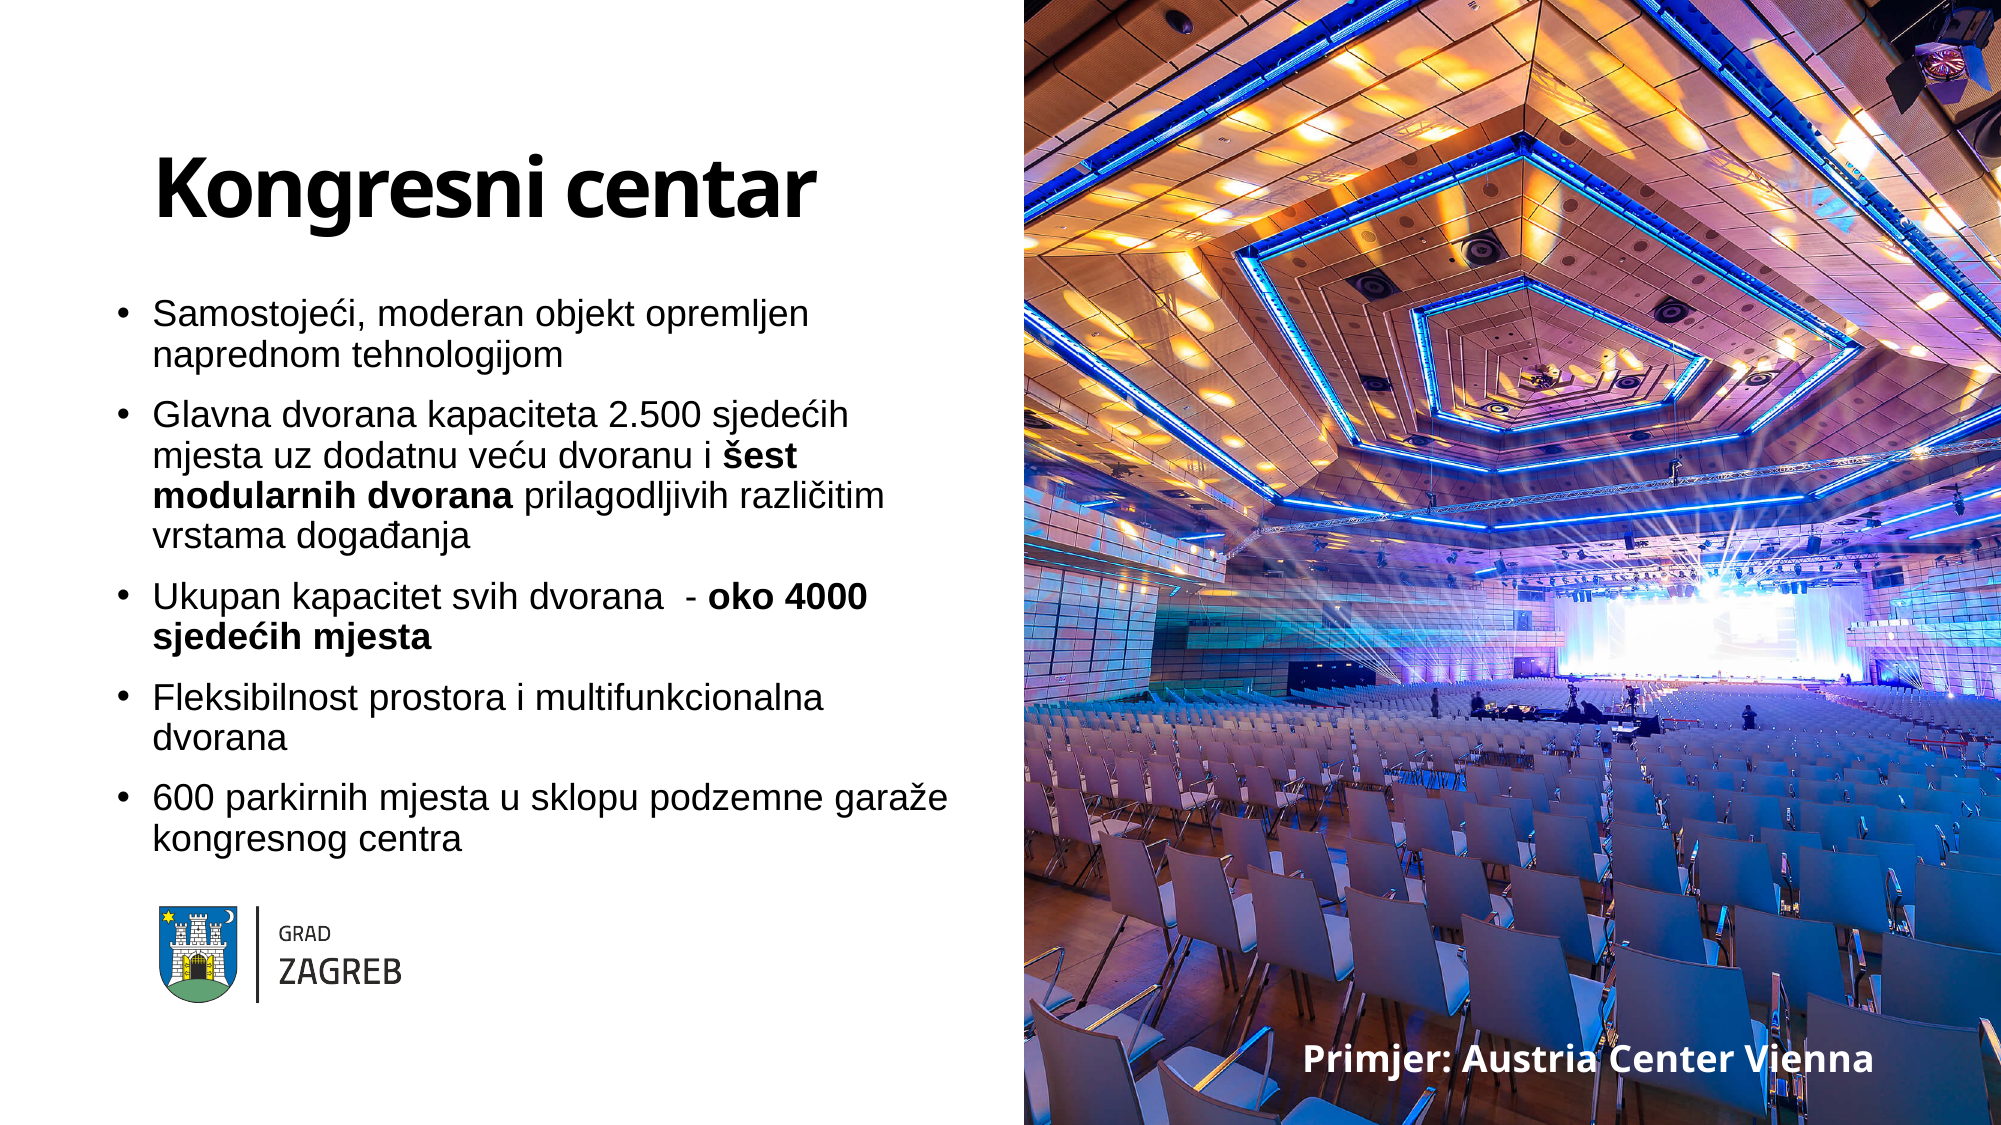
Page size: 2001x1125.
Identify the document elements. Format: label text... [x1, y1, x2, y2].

picture [1023, 0, 2001, 1125]
title Kongresni centar [137, 112, 1023, 270]
text_box [0, 0, 1023, 1125]
picture [135, 882, 426, 1027]
list Samostojeći, moderan objekt opremljen naprednom tehnologijom Glavna dvorana kapaciteta 2.500 sjedećih mjesta uz dodatnu veću dvoranu i šest modularnih dvorana prilagodljivih različitim vrstama događanja Ukupan kapacitet svih dvorana - oko 4000 sjedećih mjesta Fleksibilnost prostora i multifunkcionalna dvorana 600 parkirnih mjesta u sklopu podzemne garaže kongresnog centra [101, 287, 977, 869]
